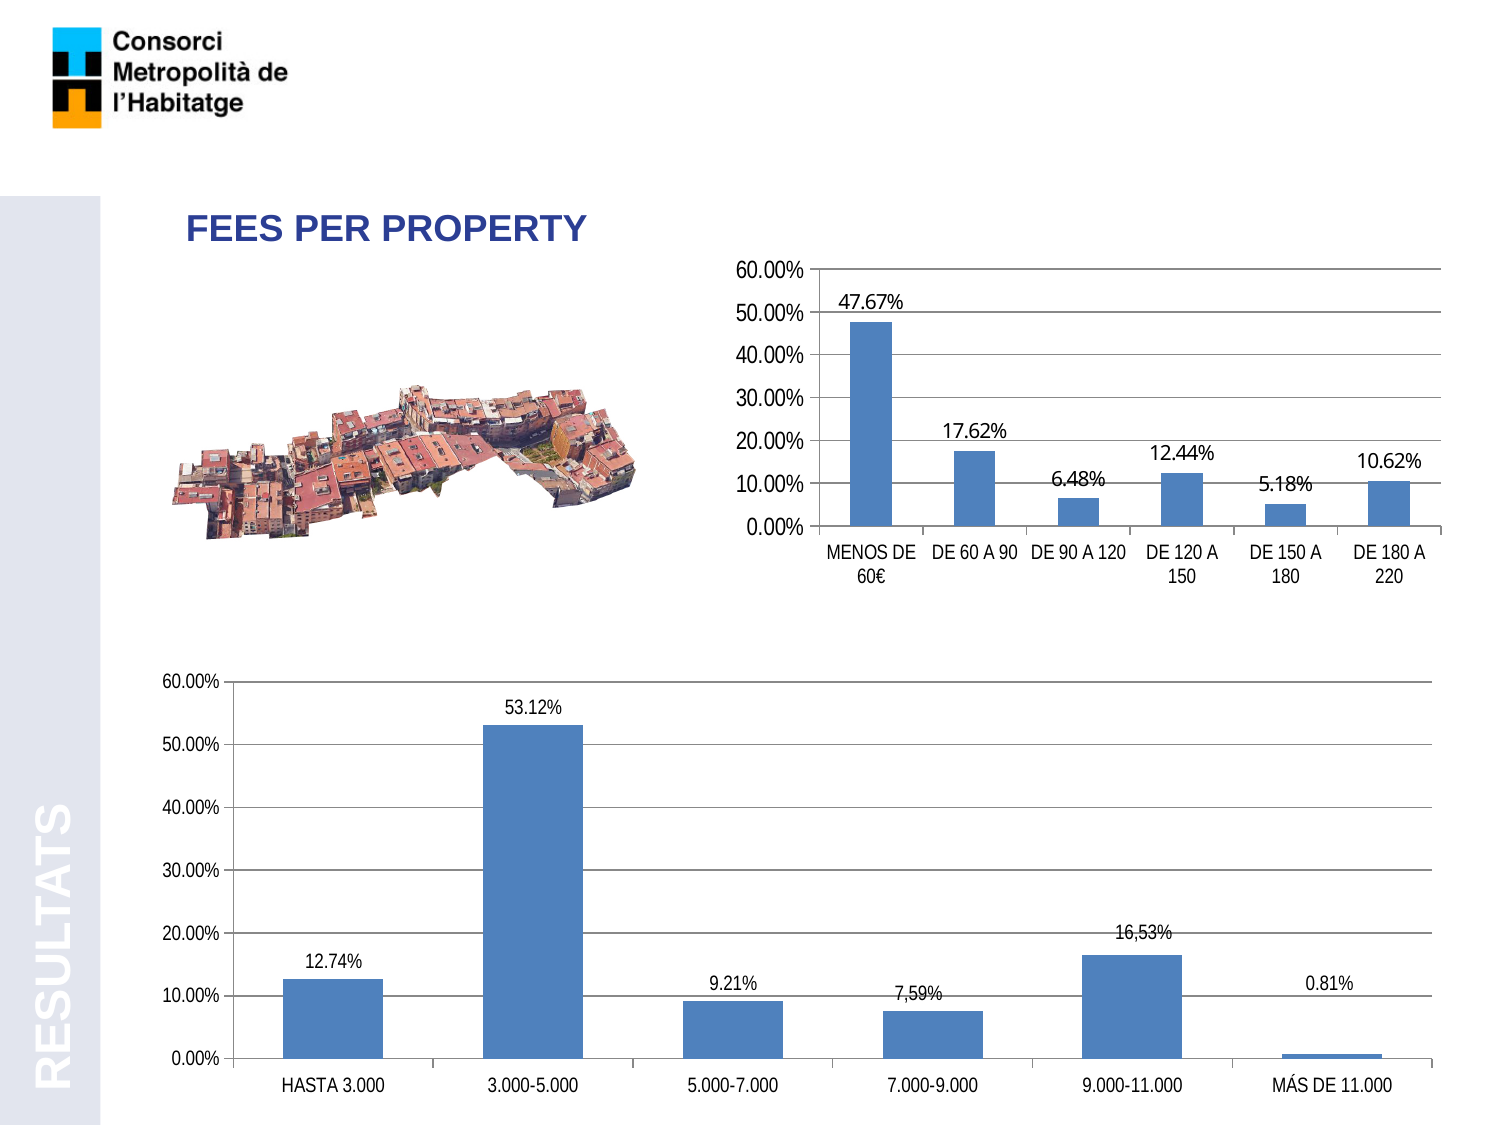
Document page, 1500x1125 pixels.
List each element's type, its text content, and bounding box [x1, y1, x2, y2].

chart [135, 660, 1459, 1107]
text_box FEES PER PROPERTY [171, 196, 1500, 256]
picture [41, 19, 301, 138]
text_box RESULTATS [12, 456, 88, 1106]
picture [135, 385, 709, 544]
chart [720, 247, 1456, 596]
